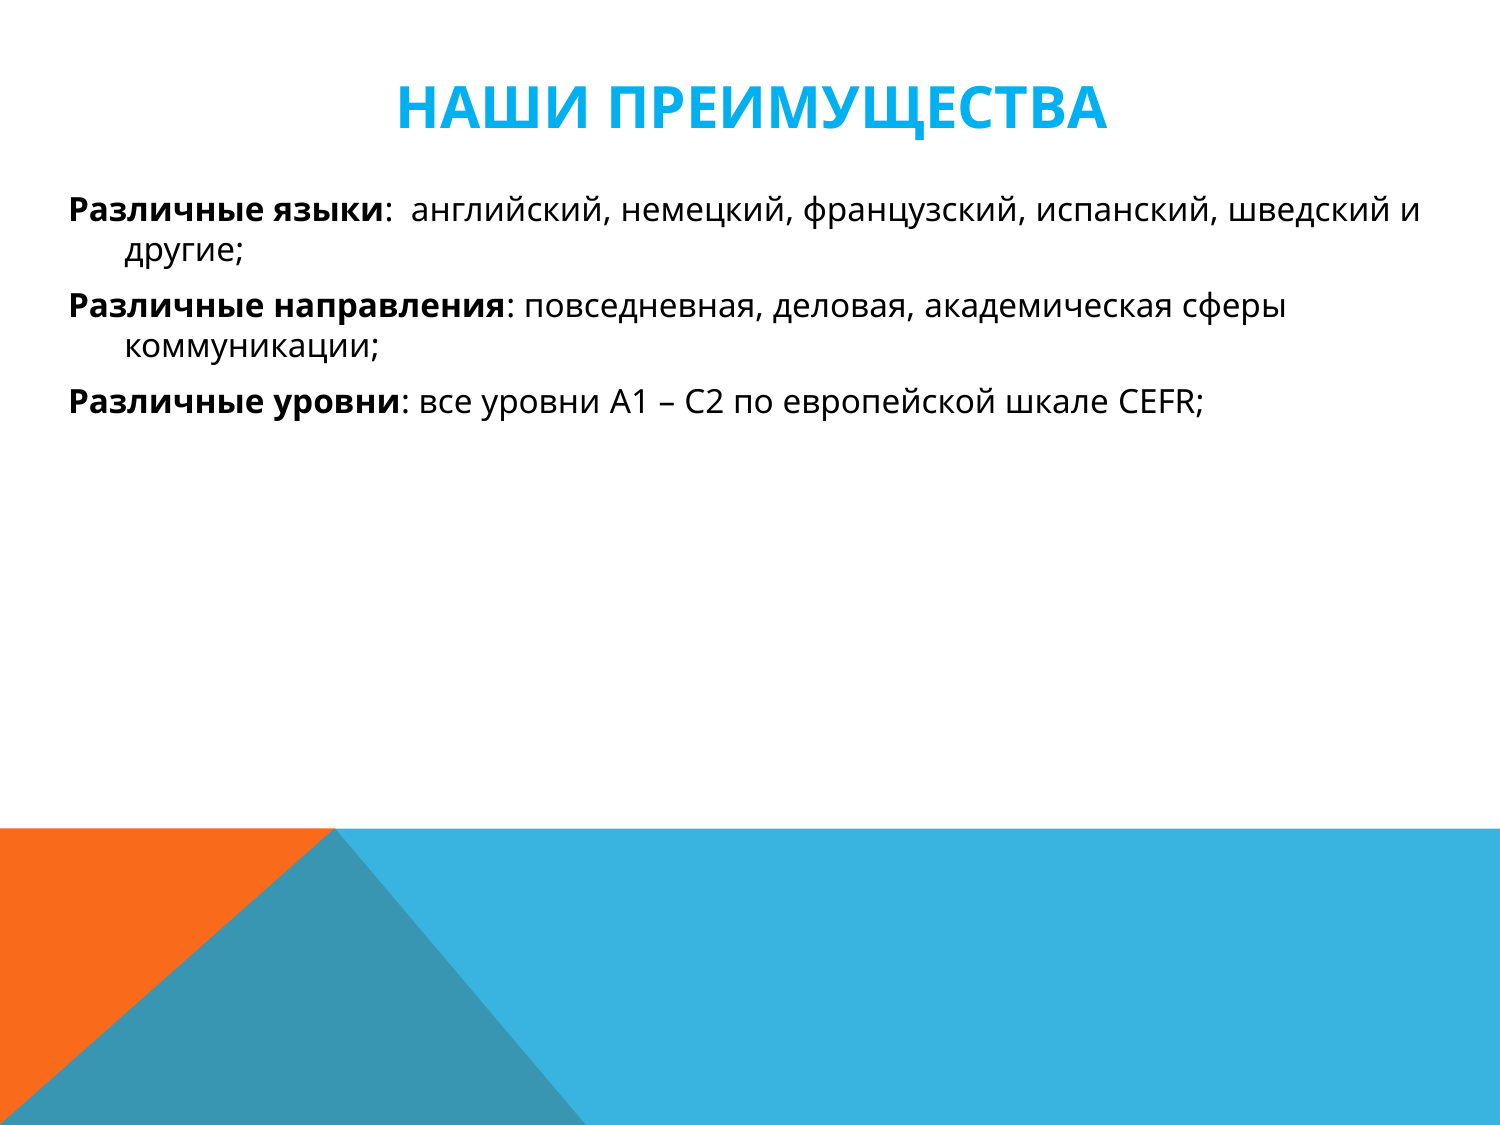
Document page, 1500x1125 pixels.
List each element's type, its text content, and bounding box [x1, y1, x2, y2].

list Различные языки: английский, немецкий, французский, испанский, шведский и другие; Различные направления: повседневная, деловая, академическая сферы коммуникации; Различные уровни: все уровни A1 – C2 по европейской шкале CEFR; [53, 180, 1471, 811]
title Наши преимущества [135, 60, 1369, 150]
